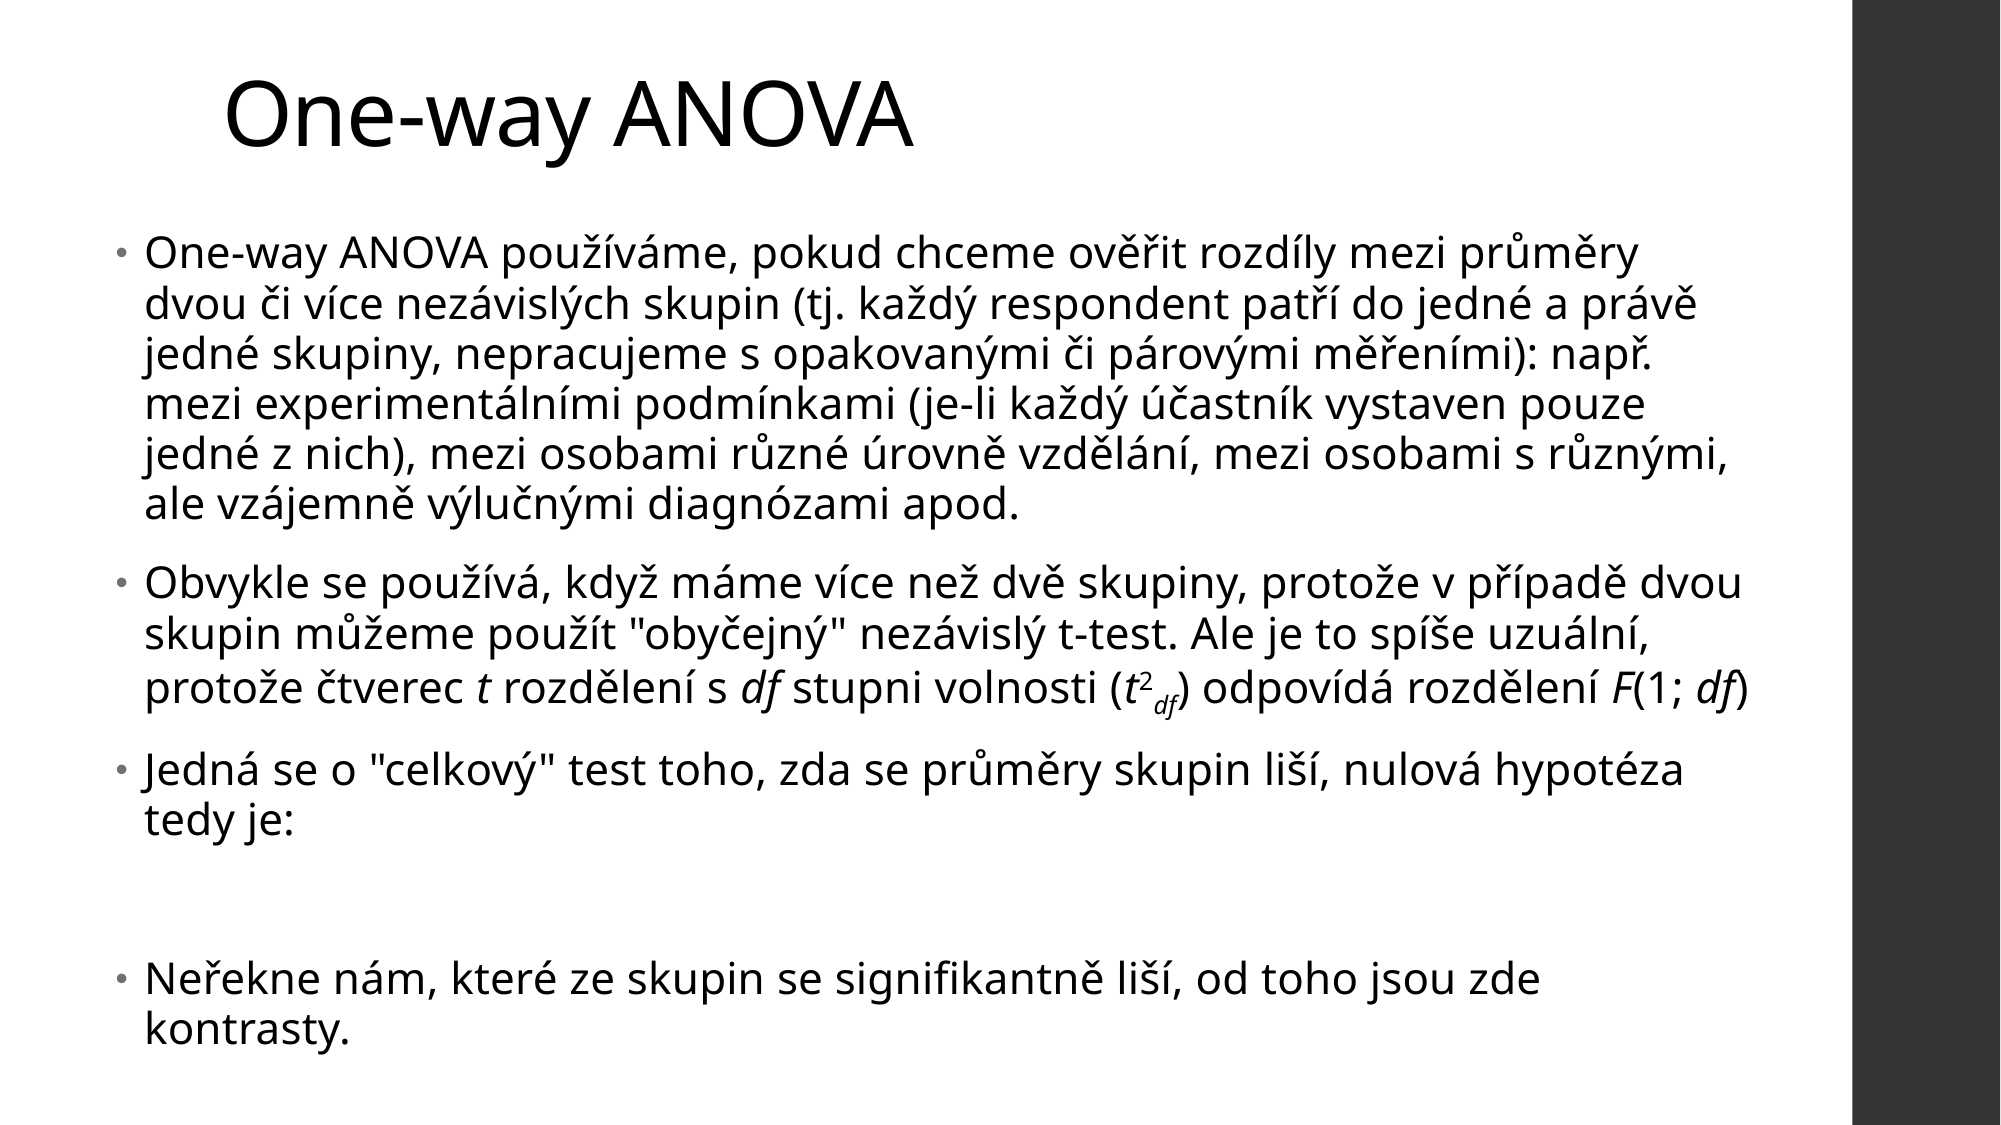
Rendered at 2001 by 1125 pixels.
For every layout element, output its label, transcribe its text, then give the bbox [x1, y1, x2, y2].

title One-way ANOVA [206, 60, 1797, 174]
